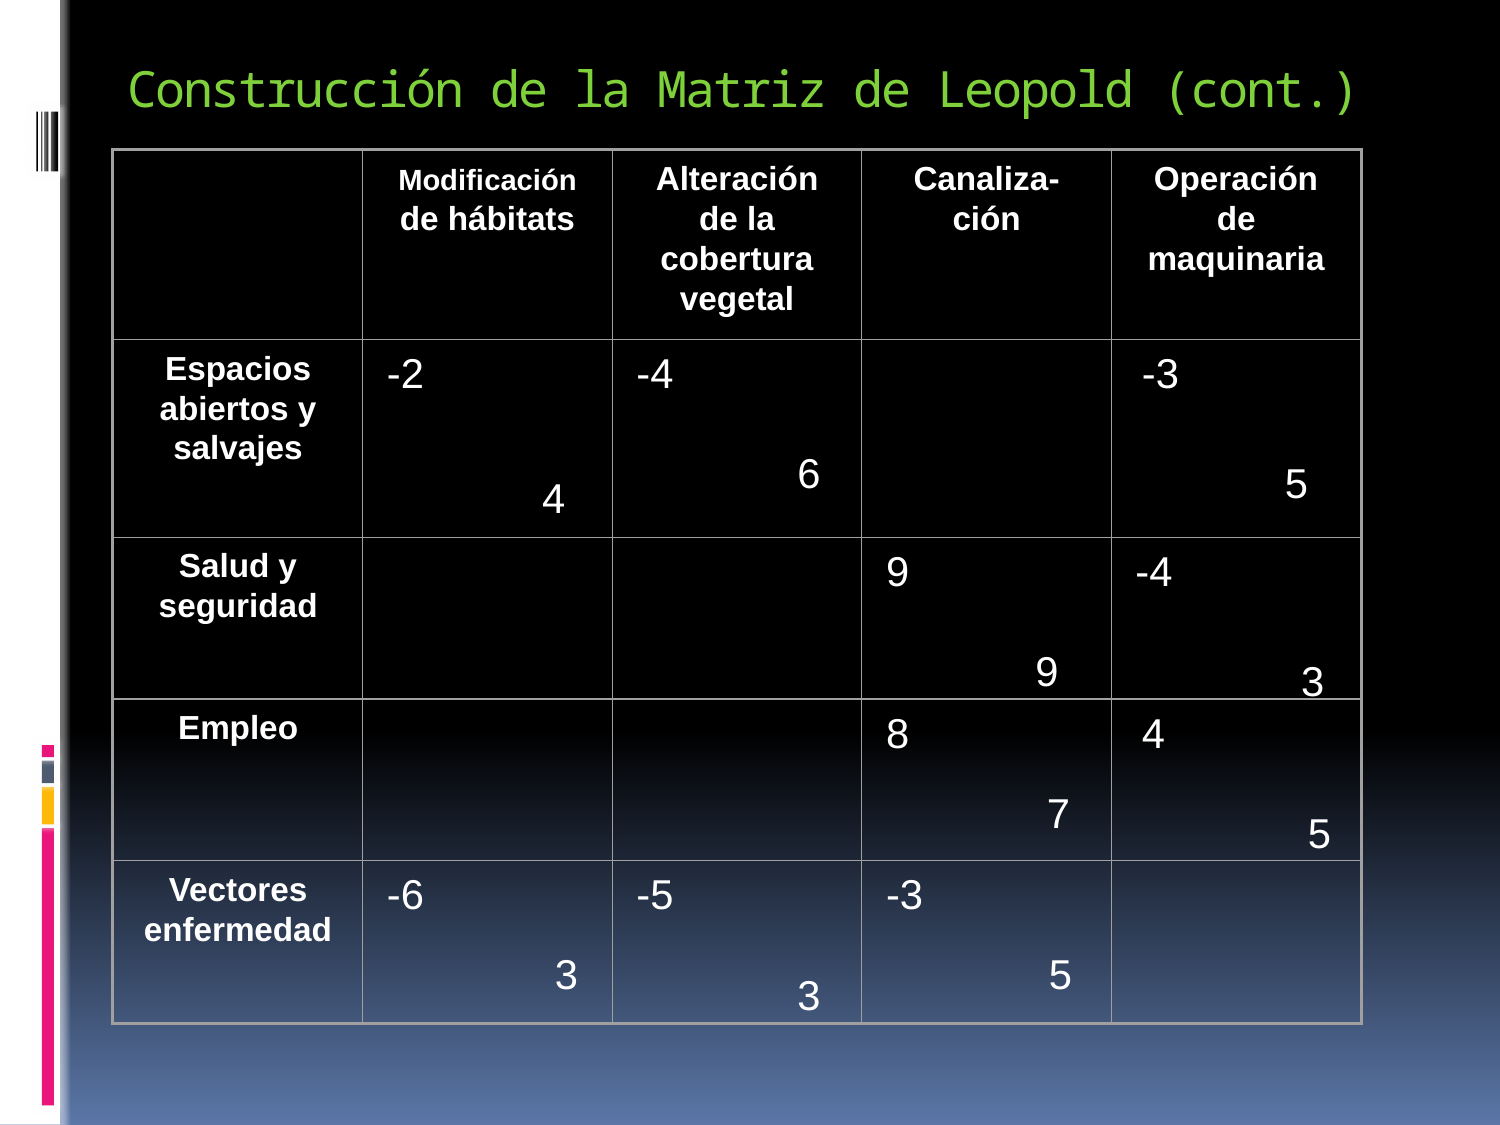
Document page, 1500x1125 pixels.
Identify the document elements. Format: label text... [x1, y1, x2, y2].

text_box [111, 148, 1363, 1025]
title Construcción de la Matriz de Leopold (cont.) [112, 50, 1388, 125]
